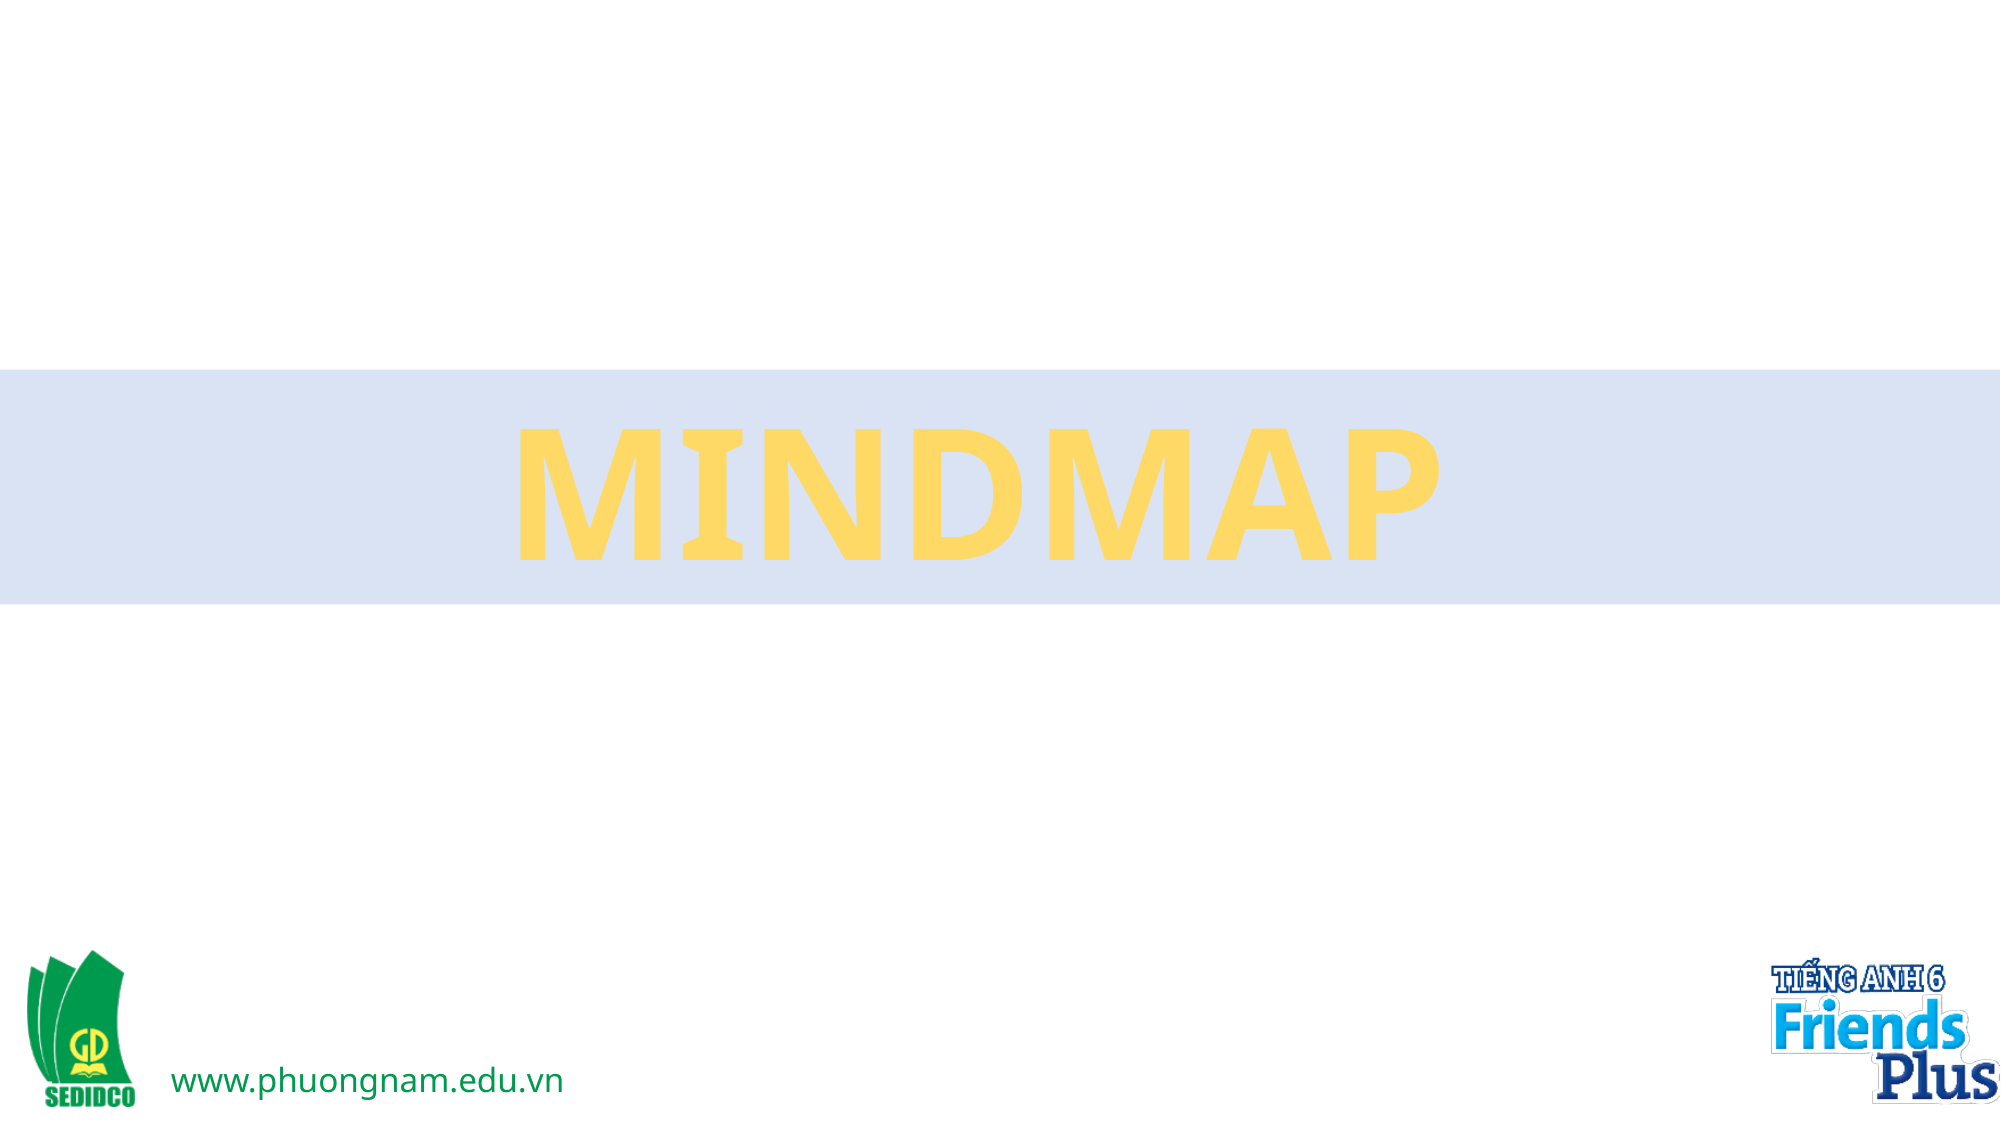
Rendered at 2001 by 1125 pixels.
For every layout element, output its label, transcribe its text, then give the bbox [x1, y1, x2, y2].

text_box MINDMAP [0, 369, 2000, 605]
picture [1734, 935, 2001, 1122]
picture [27, 950, 135, 1107]
